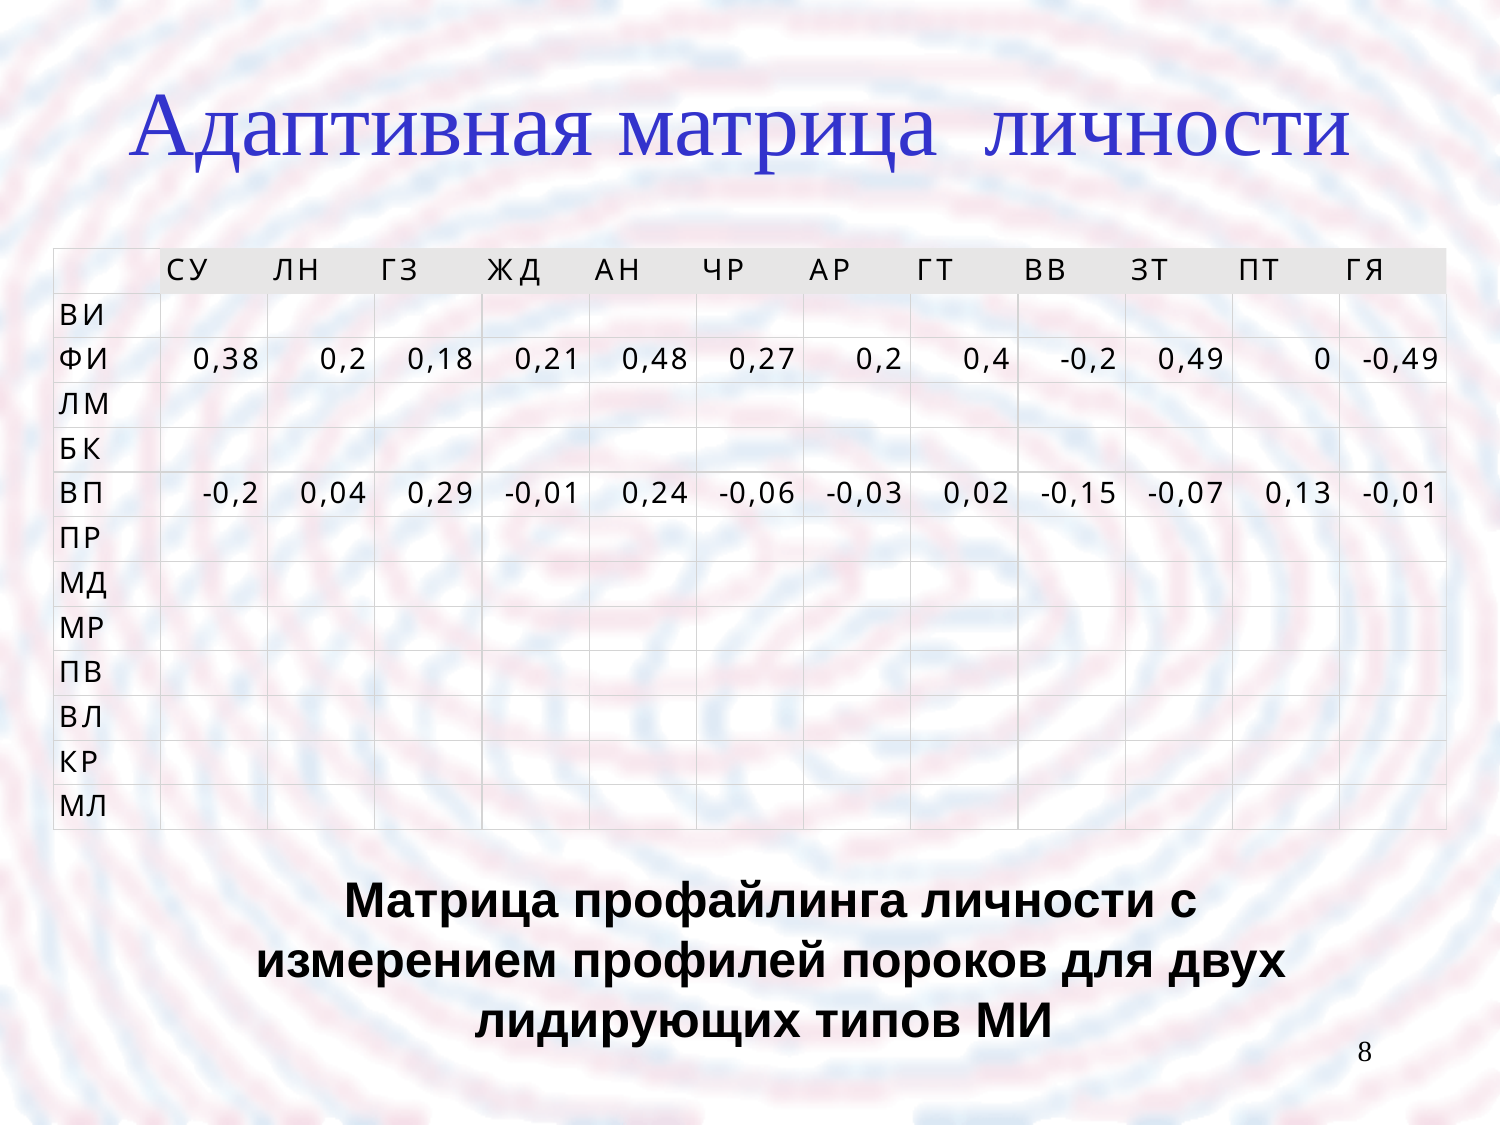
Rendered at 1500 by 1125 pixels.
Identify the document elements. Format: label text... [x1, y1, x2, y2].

title Адаптивная матрица личности [0, 24, 1483, 213]
text_box Матрица профайлинга личности с измерением профилей пороков для двух лидирующих типов МИ [206, 860, 1336, 1055]
picture [0, 0, 1500, 1125]
slide_number 8 [1074, 1024, 1388, 1101]
